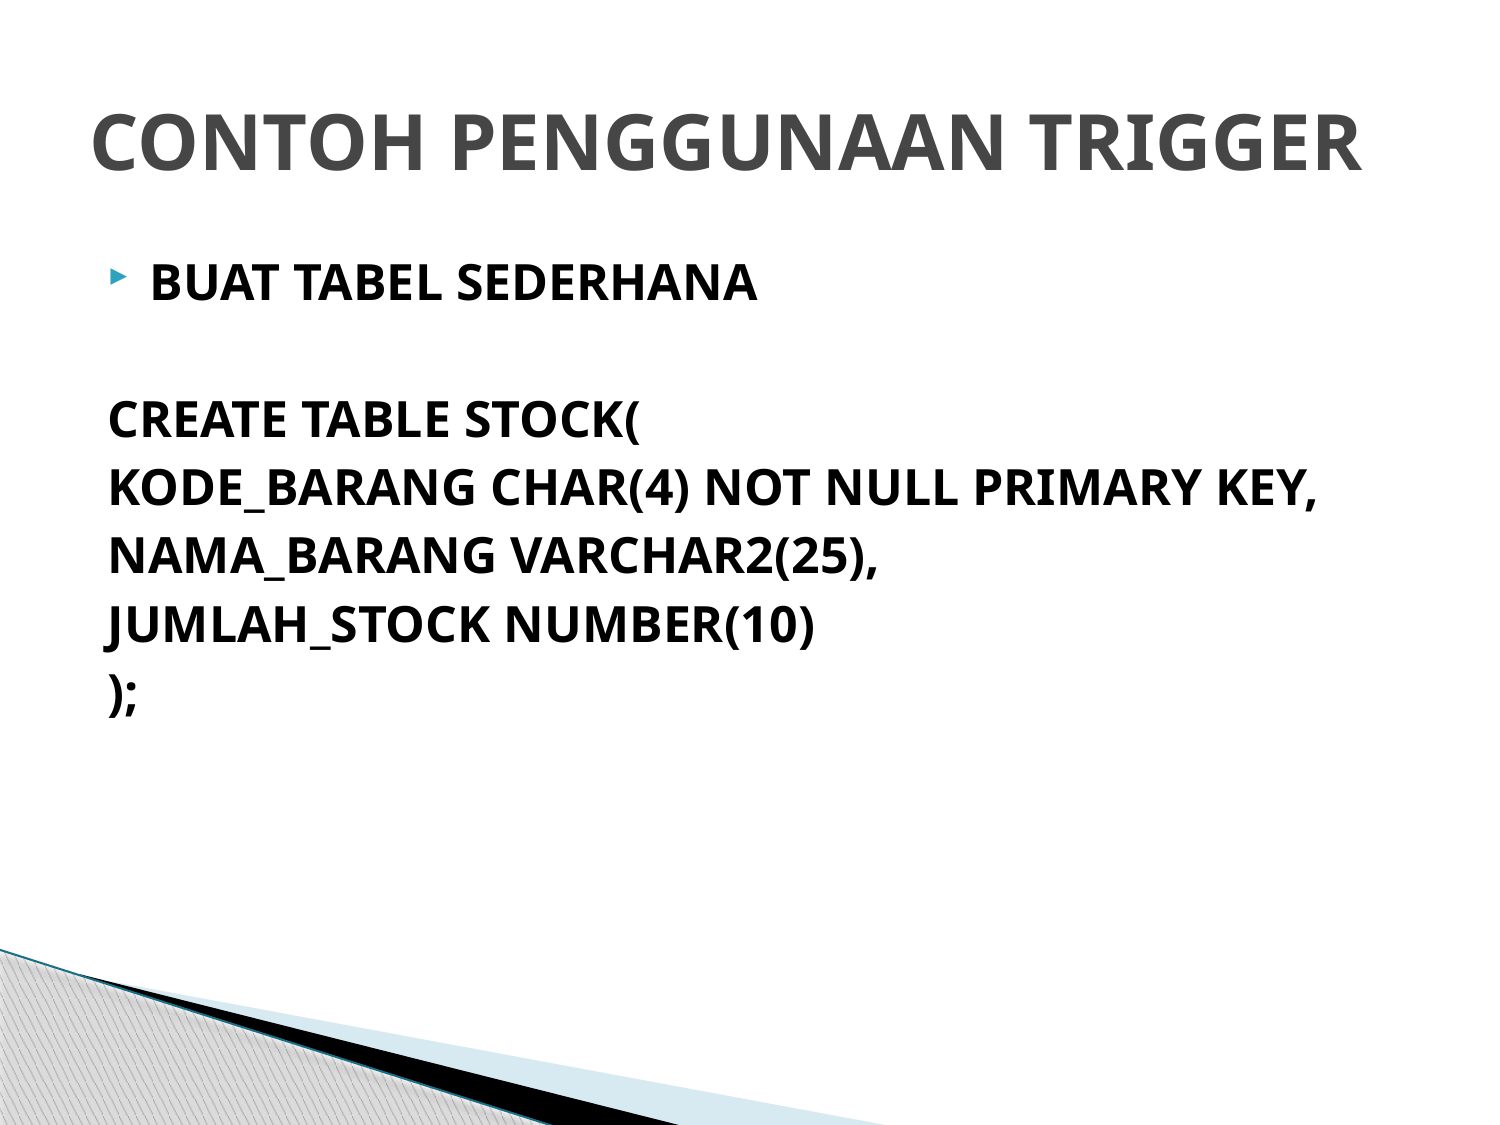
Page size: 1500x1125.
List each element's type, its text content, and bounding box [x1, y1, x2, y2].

title CONTOH PENGGUNAAN TRIGGER [75, 45, 1425, 233]
list BUAT TABEL SEDERHANA CREATE TABLE STOCK( KODE_BARANG CHAR(4) NOT NULL PRIMARY KEY, NAMA_BARANG VARCHAR2(25), JUMLAH_STOCK NUMBER(10) ); [75, 243, 1425, 986]
